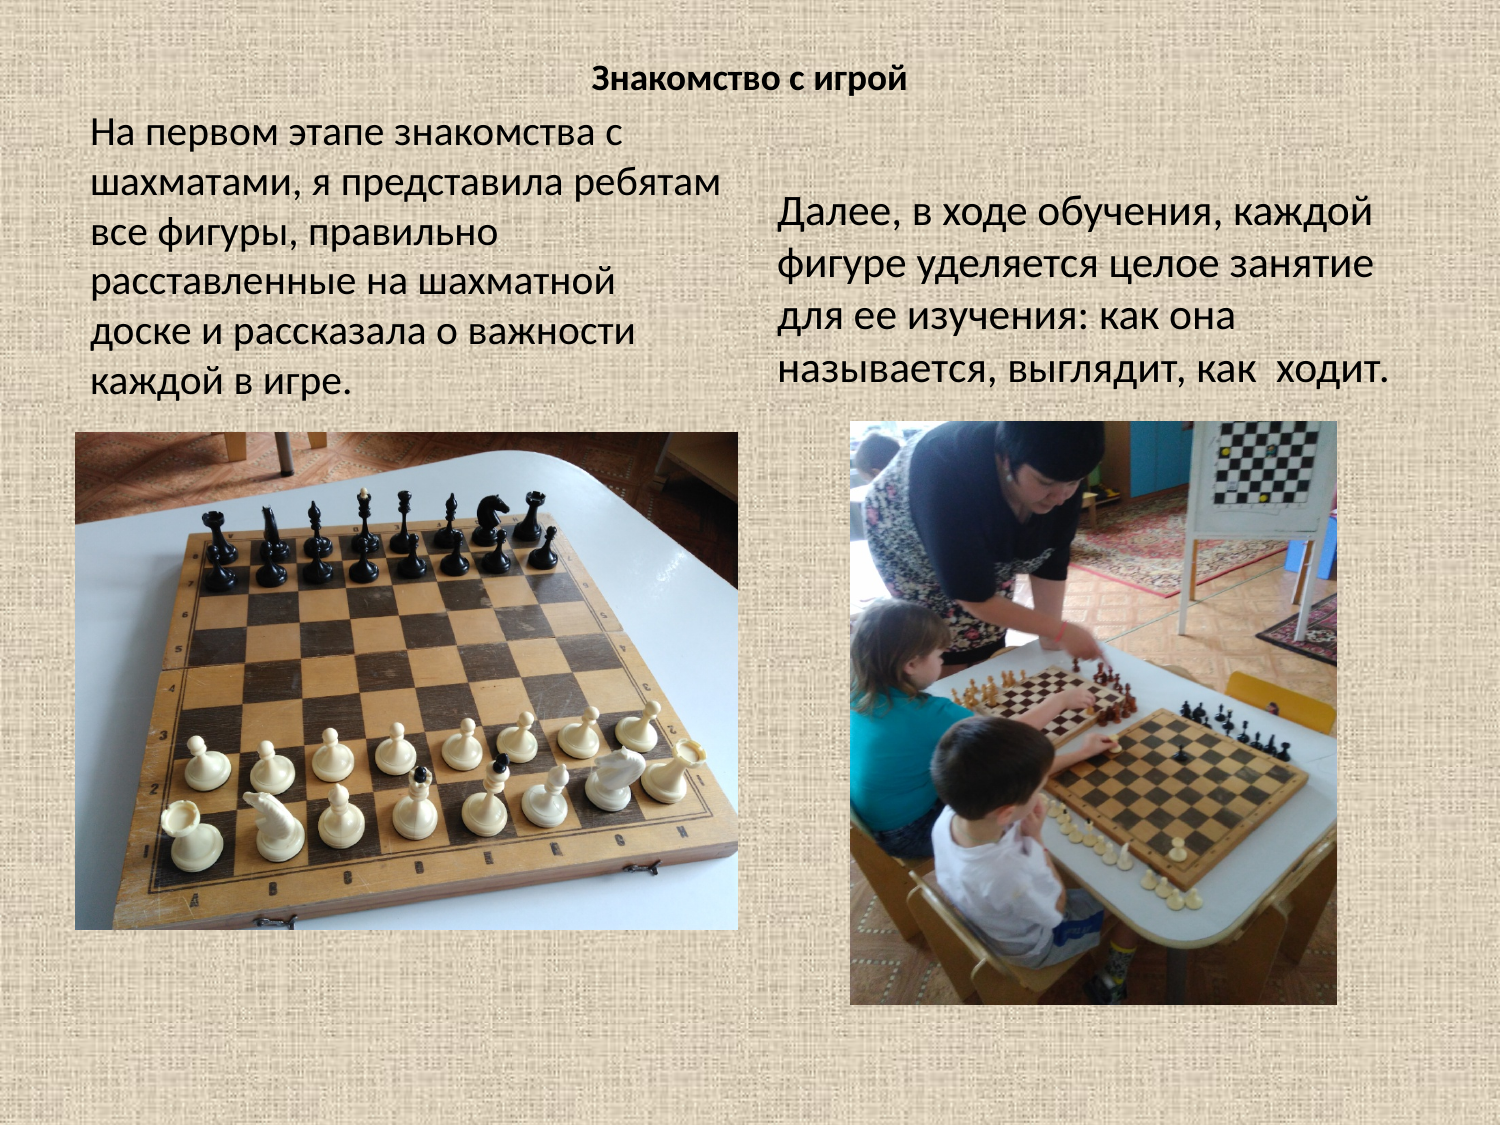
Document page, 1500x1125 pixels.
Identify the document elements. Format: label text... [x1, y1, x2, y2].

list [850, 421, 1337, 1006]
picture [0, 0, 1500, 1125]
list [74, 432, 738, 930]
title Знакомство с игрой [75, 45, 1425, 106]
list На первом этапе знакомства с шахматами, я представила ребятам все фигуры, правильно расставленные на шахматной доске и рассказала о важности каждой в игре. [75, 93, 738, 411]
list Далее, в ходе обучения, каждой фигуре уделяется целое занятие для ее изучения: как она называется, выглядит, как ходит. [761, 105, 1425, 399]
